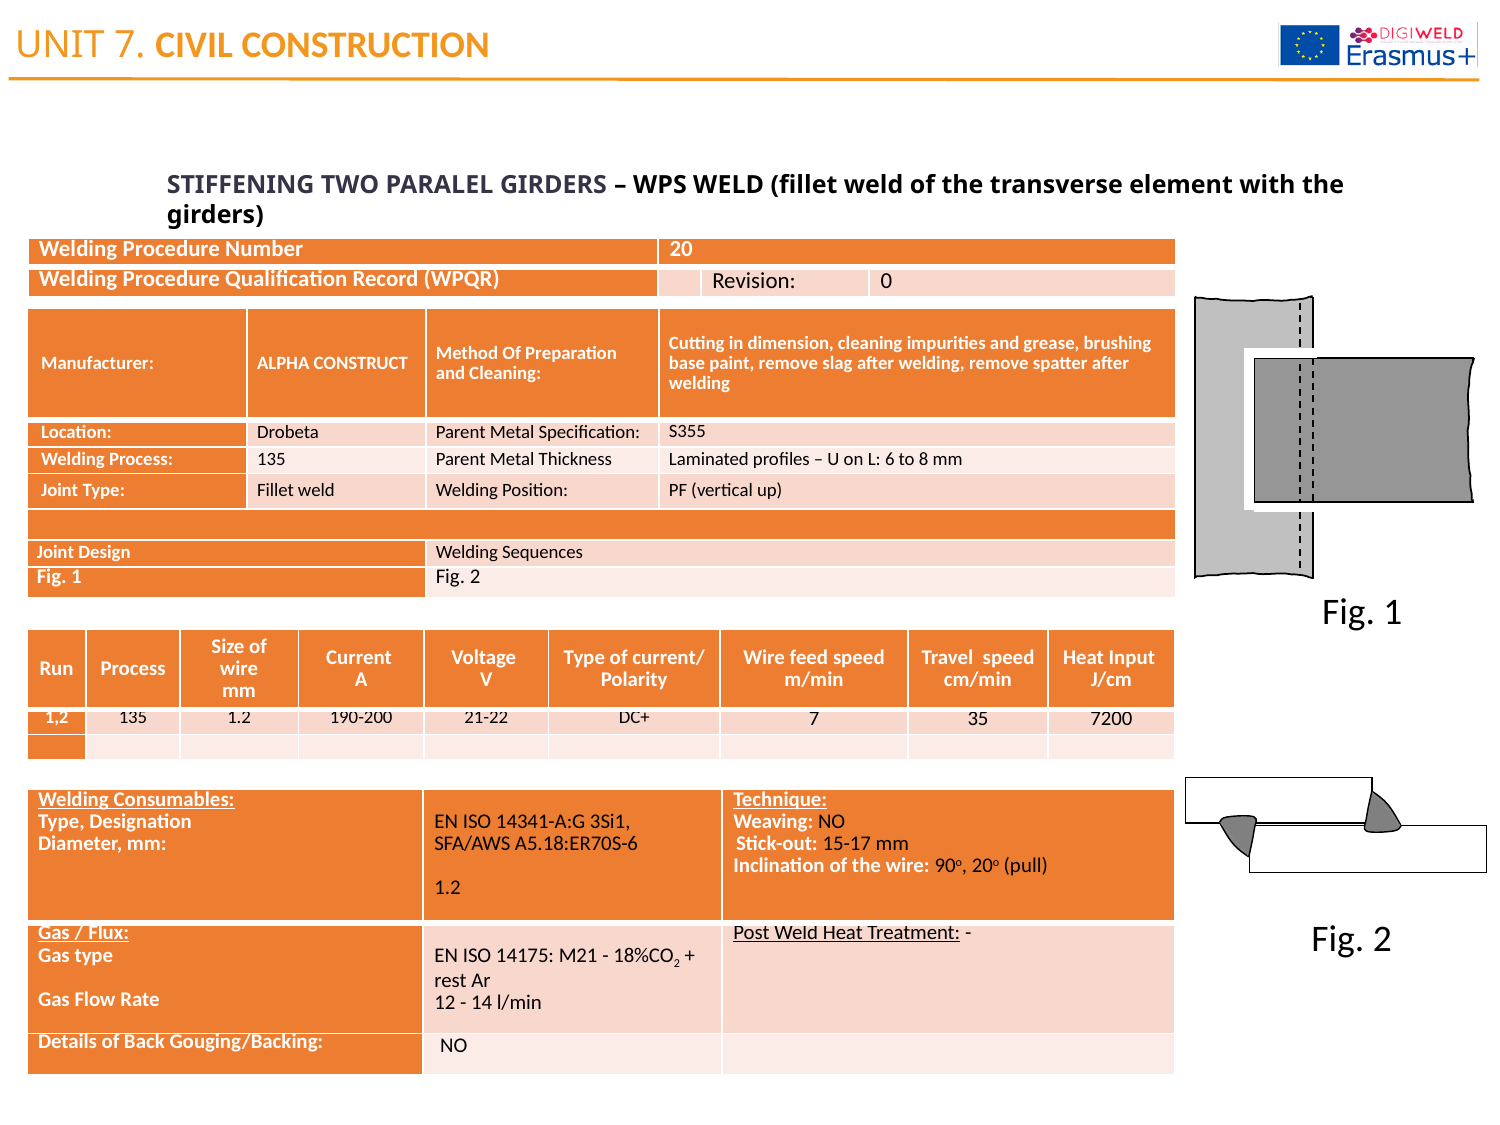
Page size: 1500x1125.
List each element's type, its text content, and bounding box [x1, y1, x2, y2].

table_header Wire feed speed m/min [721, 630, 907, 707]
table_cell 190-200 [299, 712, 423, 734]
table_cell 135 [248, 448, 425, 473]
table_header Manufacturer: [28, 309, 246, 417]
table_cell [299, 735, 423, 759]
table_cell Fig. 1 [28, 568, 425, 597]
table_cell 0 [870, 270, 1175, 296]
table_cell [425, 735, 548, 759]
table_cell Laminated profiles – U on L: 6 to 8 mm [660, 448, 1175, 473]
table_cell 135 [87, 712, 179, 734]
picture [1133, 21, 1480, 67]
table_cell [723, 1034, 1174, 1074]
table_cell Location: [28, 423, 246, 446]
table_cell 21-22 [425, 712, 548, 734]
table_header Cutting in dimension, cleaning impurities and grease, brushing base paint, remove slag after welding, remove spatter after welding [660, 309, 1175, 417]
table_cell Joint Type: [28, 474, 246, 508]
table_cell S355 [660, 423, 1175, 446]
table_header Voltage V [425, 630, 548, 707]
text_box Fig. 1 [1307, 583, 1418, 639]
table_header Process [87, 630, 179, 707]
table_cell [28, 735, 85, 759]
table_cell NO [424, 1034, 721, 1074]
title UNIT 7. CIVIL CONSTRUCTION [0, 10, 602, 77]
table_cell Details of Back Gouging/Backing: [28, 1034, 422, 1074]
table_cell Joint Design [28, 541, 425, 566]
table_cell [721, 735, 907, 759]
table_cell Revision: [702, 270, 868, 296]
picture [1184, 776, 1489, 874]
table_cell 35 [909, 712, 1047, 734]
table_cell Post Weld Heat Treatment: - [723, 926, 1174, 1033]
table_cell 7 [721, 712, 907, 734]
table_cell Fillet weld [248, 474, 425, 508]
table_cell [181, 735, 298, 759]
table_cell Welding Procedure Qualification Record (WPQR) [29, 270, 657, 296]
table_cell [1049, 735, 1174, 759]
table_cell Welding Position: [427, 474, 658, 508]
table_cell Drobeta [248, 423, 425, 446]
table_header Welding Procedure Number [29, 239, 657, 264]
table_cell PF (vertical up) [660, 474, 1175, 508]
table_header EN ISO 14341-A:G 3Si1, SFA/AWS A5.18:ER70S-6 1.2 [424, 790, 721, 920]
table_cell Fig. 2 [427, 568, 1175, 597]
table_header ALPHA CONSTRUCT [248, 309, 425, 417]
table_cell [87, 735, 179, 759]
table_cell EN ISO 14175: M21 - 18%CO2 + rest Ar 12 - 14 l/min [424, 926, 721, 1033]
text_box STIFFENING TWO PARALEL GIRDERS – WPS WELD (fillet weld of the transverse element with the girders) [152, 161, 1383, 236]
table_cell DC+ [549, 712, 719, 734]
picture [1192, 293, 1478, 583]
table_cell 7200 [1049, 712, 1174, 734]
table_cell Parent Metal Specification: [427, 423, 658, 446]
table_header Welding Consumables: Type, Designation Diameter, mm: [28, 790, 422, 920]
table_header 20 [659, 239, 1175, 264]
table_header Method Of Preparation and Cleaning: [427, 309, 658, 417]
table_cell Welding Sequences [427, 541, 1175, 566]
table_header Size of wire mm [181, 630, 298, 707]
table_cell [28, 510, 1175, 539]
table_header Current A [299, 630, 423, 707]
table_header Technique: Weaving: NO Stick-out: 15-17 mm Inclination of the wire: 90o, 20o (pull) [723, 790, 1174, 920]
table_cell [659, 270, 700, 296]
table_cell [909, 735, 1047, 759]
table_header Travel speed cm/min [909, 630, 1047, 707]
table_cell Gas / Flux: Gas type Gas Flow Rate [28, 926, 422, 1033]
table_cell [549, 735, 719, 759]
text_box Fig. 2 [1296, 906, 1407, 967]
table_header Run [28, 630, 85, 707]
table_header Type of current/ Polarity [549, 630, 719, 707]
table_cell 1.2 [181, 712, 298, 734]
table_header Heat Input J/cm [1049, 630, 1174, 707]
table_cell Parent Metal Thickness [427, 448, 658, 473]
table_cell 1,2 [28, 712, 85, 734]
table_cell Welding Process: [28, 448, 246, 473]
